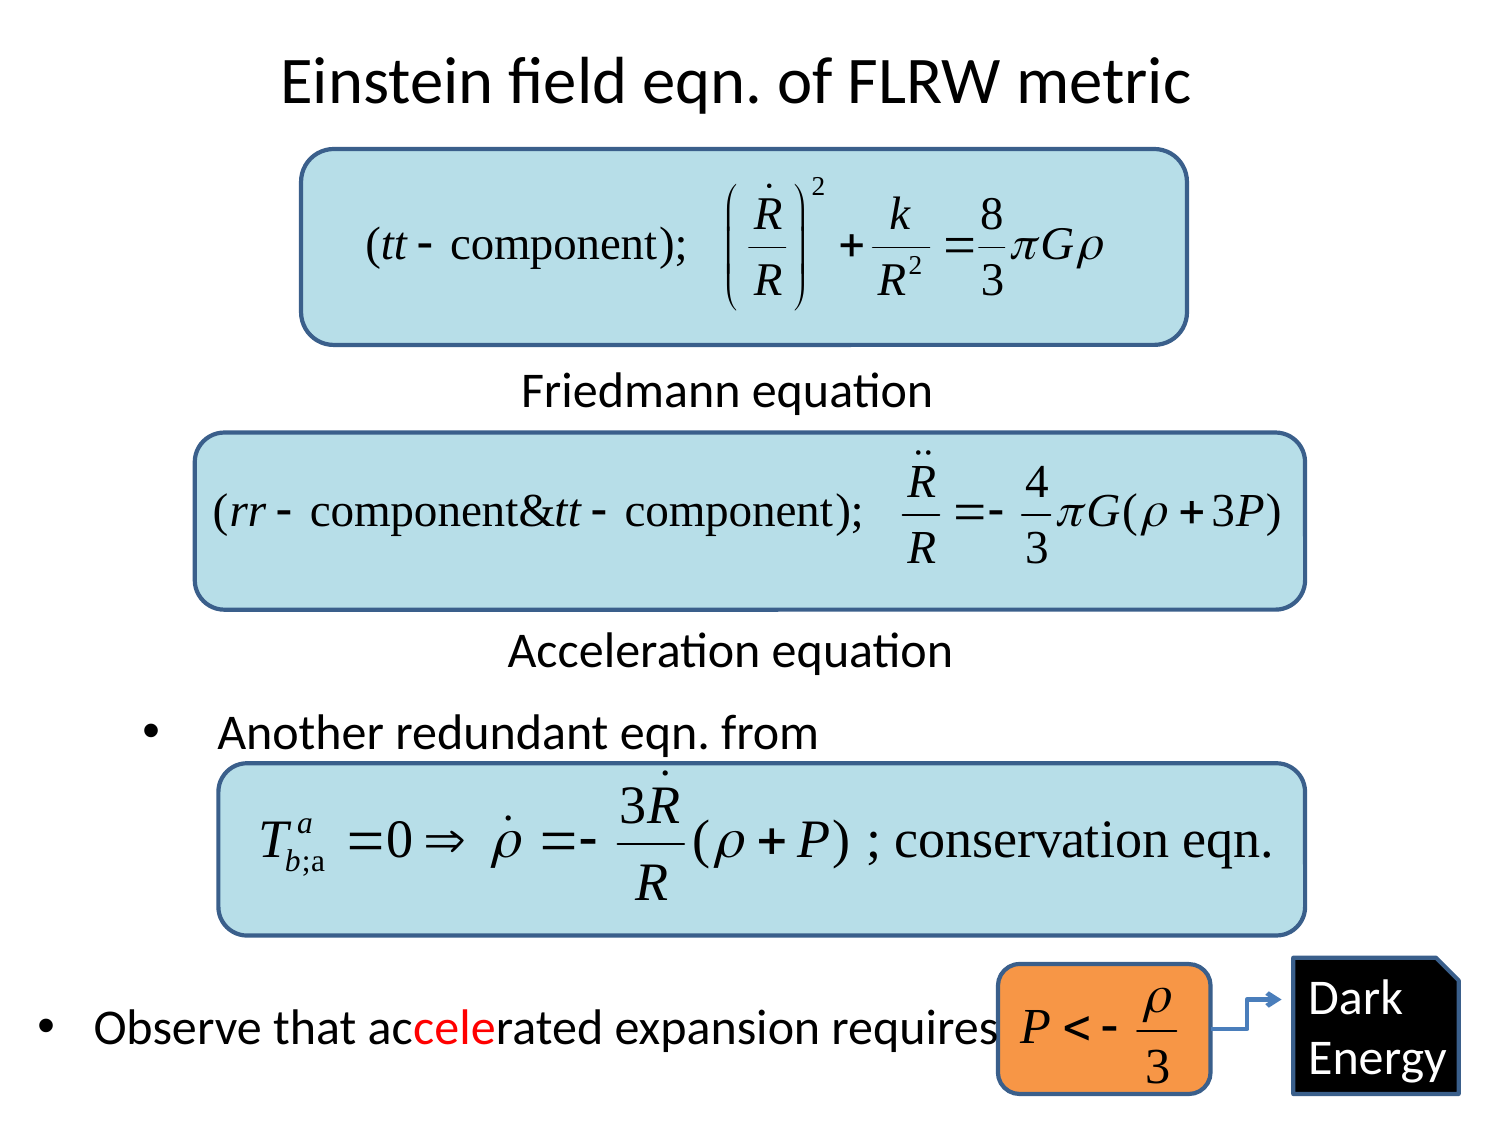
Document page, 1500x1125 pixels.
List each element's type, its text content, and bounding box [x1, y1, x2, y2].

text_box Observe that accelerated expansion requires [22, 987, 1005, 1063]
text_box [995, 1063, 1005, 1091]
text_box [298, 146, 1190, 348]
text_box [253, 762, 1282, 913]
text_box [1291, 955, 1461, 1097]
text_box Dark Energy [1293, 957, 1500, 1093]
text_box Friedmann equation [506, 349, 949, 425]
text_box [216, 761, 1308, 938]
text_box [192, 430, 1308, 612]
text_box [995, 964, 1008, 987]
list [358, 165, 1117, 322]
text_box [1018, 961, 1213, 1096]
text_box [1210, 999, 1282, 1030]
title Einstein field eqn. of FLRW metric [61, 19, 1412, 135]
text_box Another redundant eqn. from [127, 692, 846, 768]
text_box Acceleration equation [492, 609, 969, 685]
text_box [1010, 963, 1188, 1095]
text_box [206, 443, 1292, 575]
